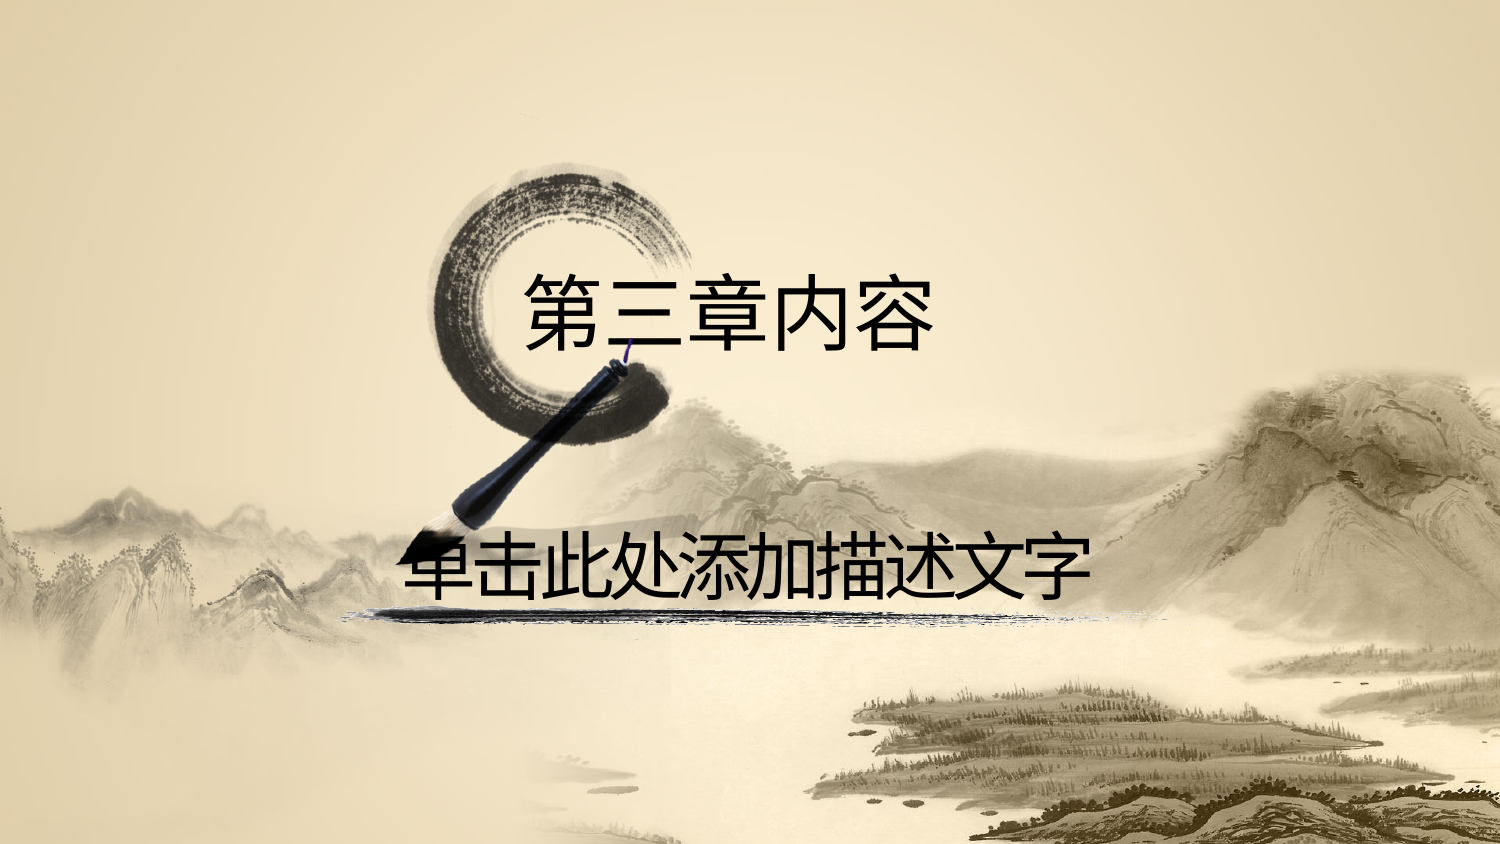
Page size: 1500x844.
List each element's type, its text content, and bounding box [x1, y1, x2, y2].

text_box 单击此处添加描述文字 [338, 511, 1159, 603]
text_box 第三章内容 [724, 254, 1011, 369]
picture [0, 0, 1500, 844]
